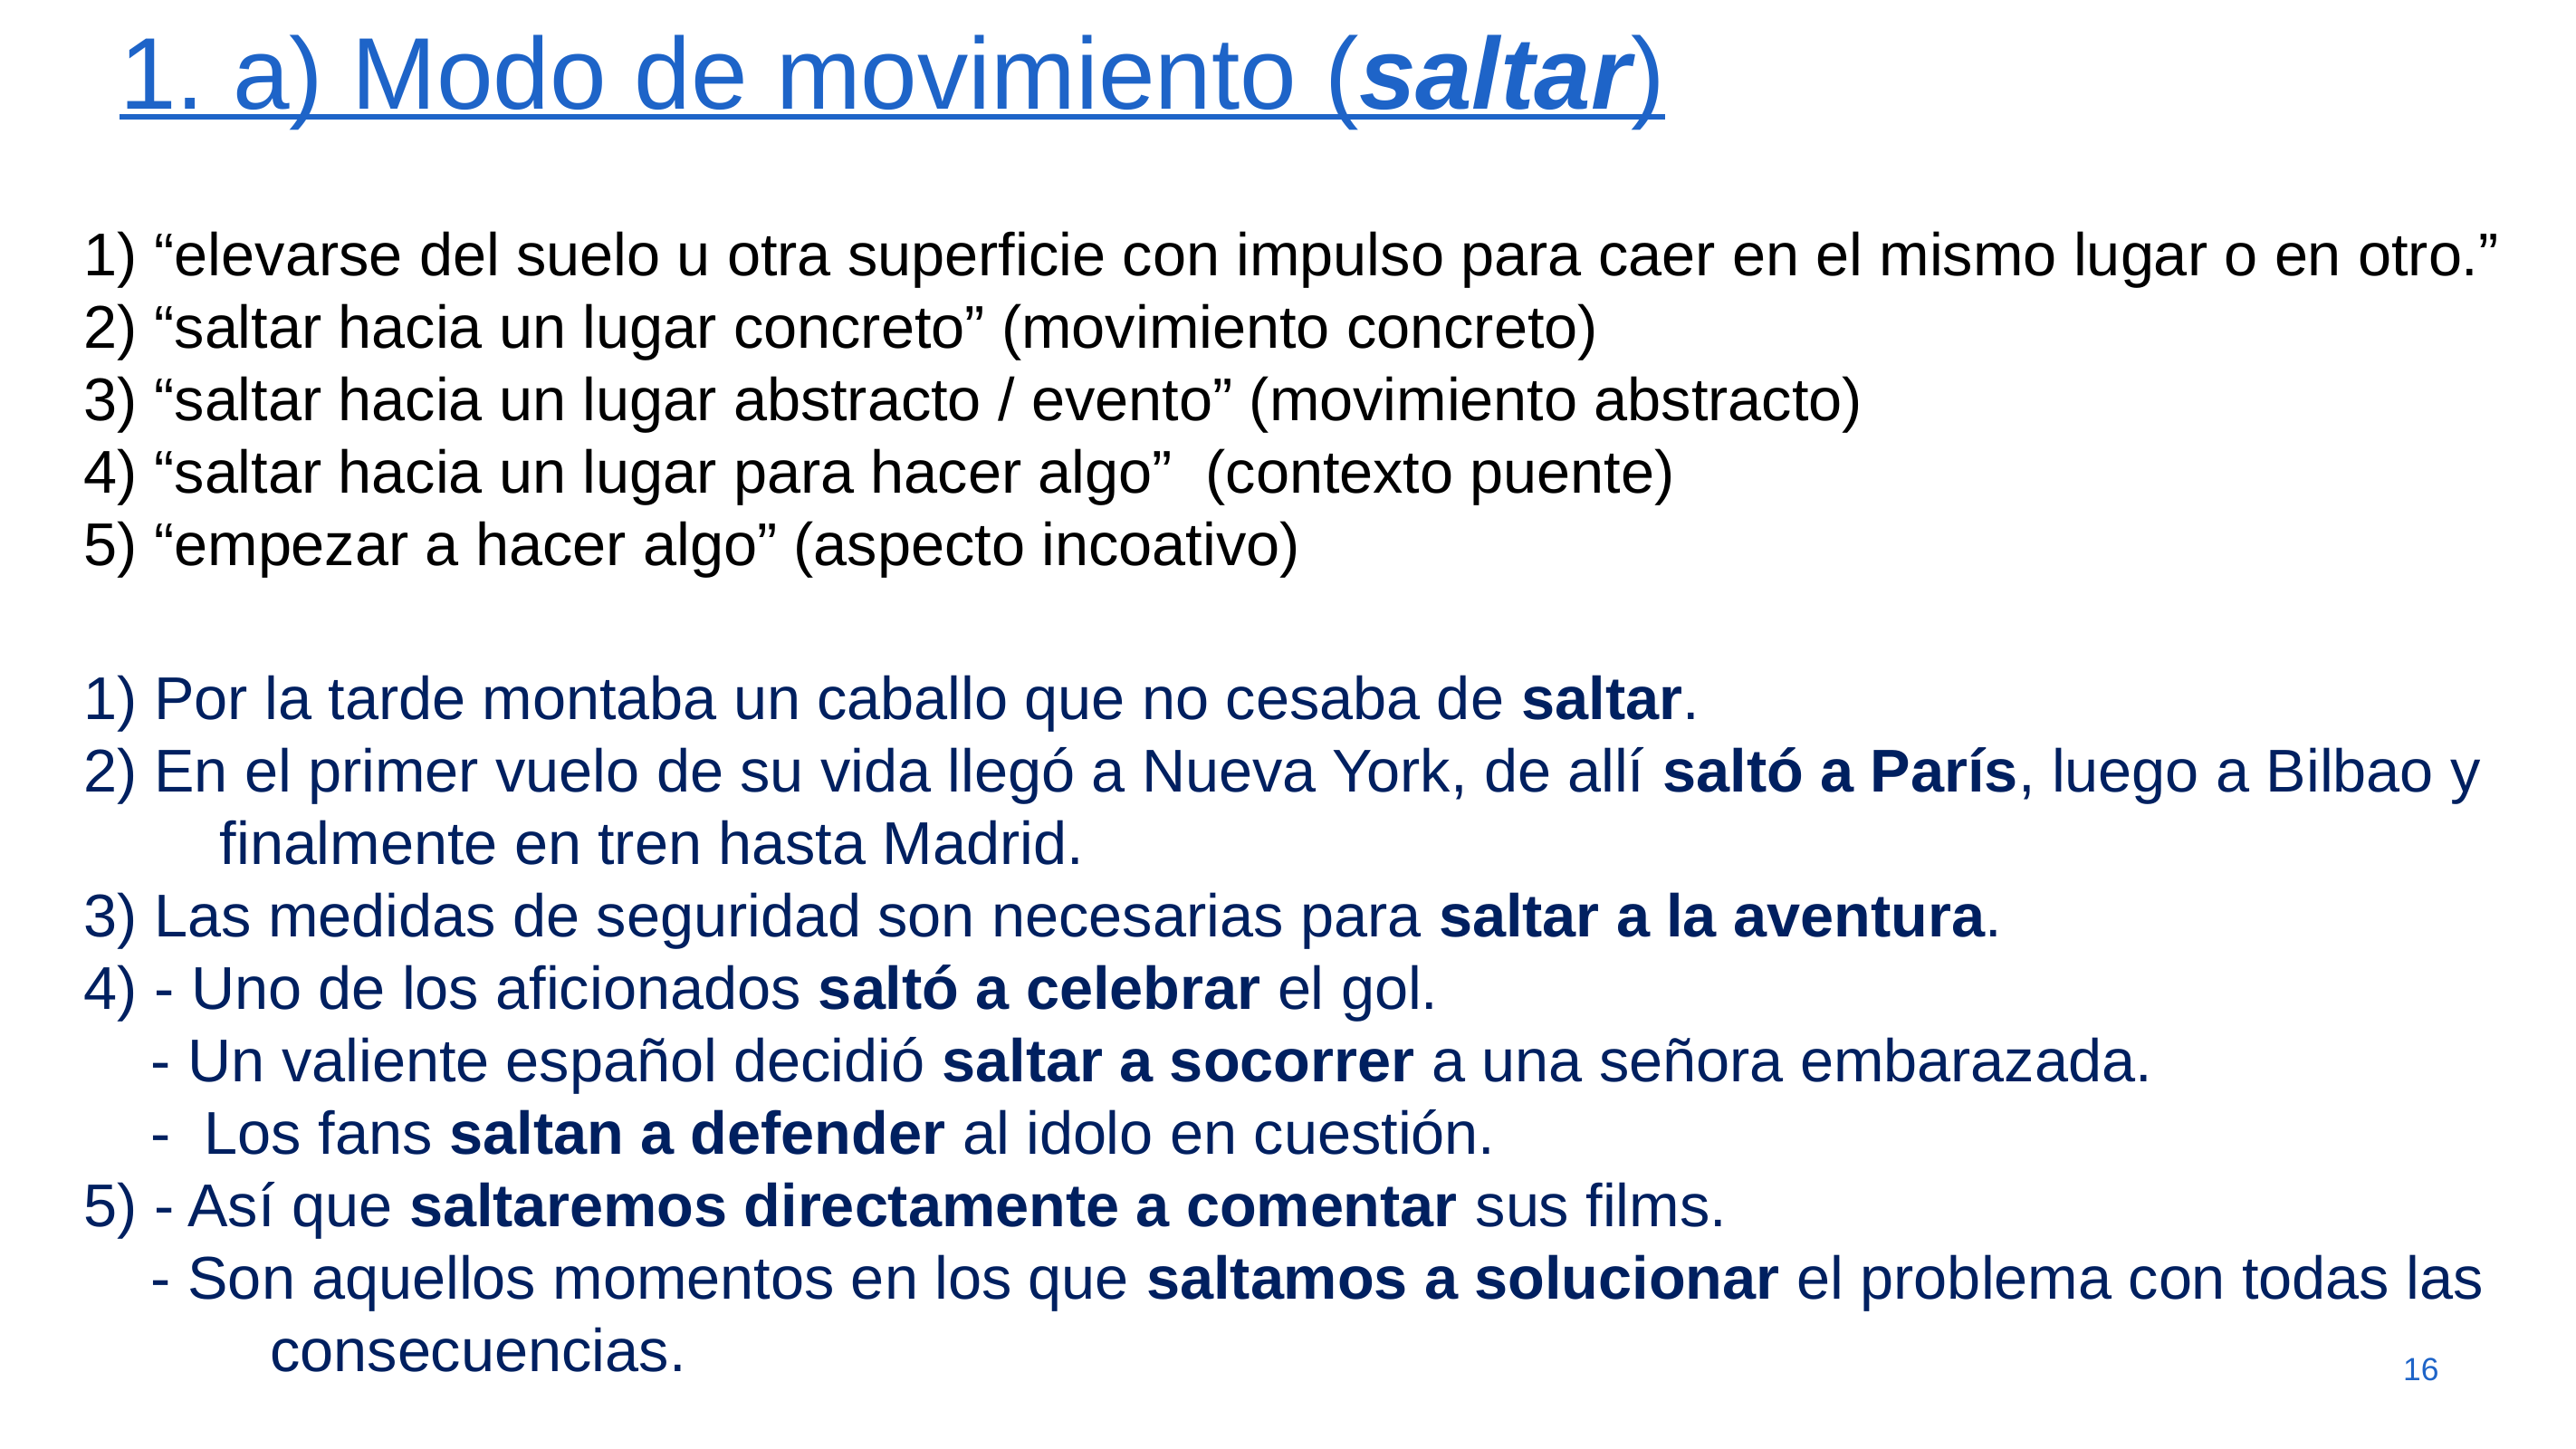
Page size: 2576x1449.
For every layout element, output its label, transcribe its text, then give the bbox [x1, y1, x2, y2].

slide_number 16 [2315, 1329, 2453, 1407]
title 1. a) Modo de movimiento (saltar) [51, 0, 2385, 129]
list 1) “elevarse del suelo u otra superficie con impulso para caer en el mismo lugar o en otro.” 2) “saltar hacia un lugar concreto” (movimiento concreto) 3) “saltar hacia un lugar abstracto / evento” (movimiento abstracto) 4) “saltar hacia un lugar para hacer algo” (contexto puente) 5) “empezar a hacer algo” (aspecto incoativo) 1) Por la tarde montaba un caballo que no cesaba de saltar. 2) En el primer vuelo de su vida llegó a Nueva York, de allí saltó a París, luego a Bilbao y finalmente en tren hasta Madrid. 3) Las medidas de seguridad son necesarias para saltar a la aventura. 4) - Uno de los aficionados saltó a celebrar el gol. - Un valiente español decidió saltar a socorrer a una señora embarazada. - Los fans saltan a defender al idolo en cuestión. 5) - Así que saltaremos directamente a comentar sus films. - Son aquellos momentos en los que saltamos a solucionar el problema con todas las consecuencias. [15, 208, 2542, 1449]
